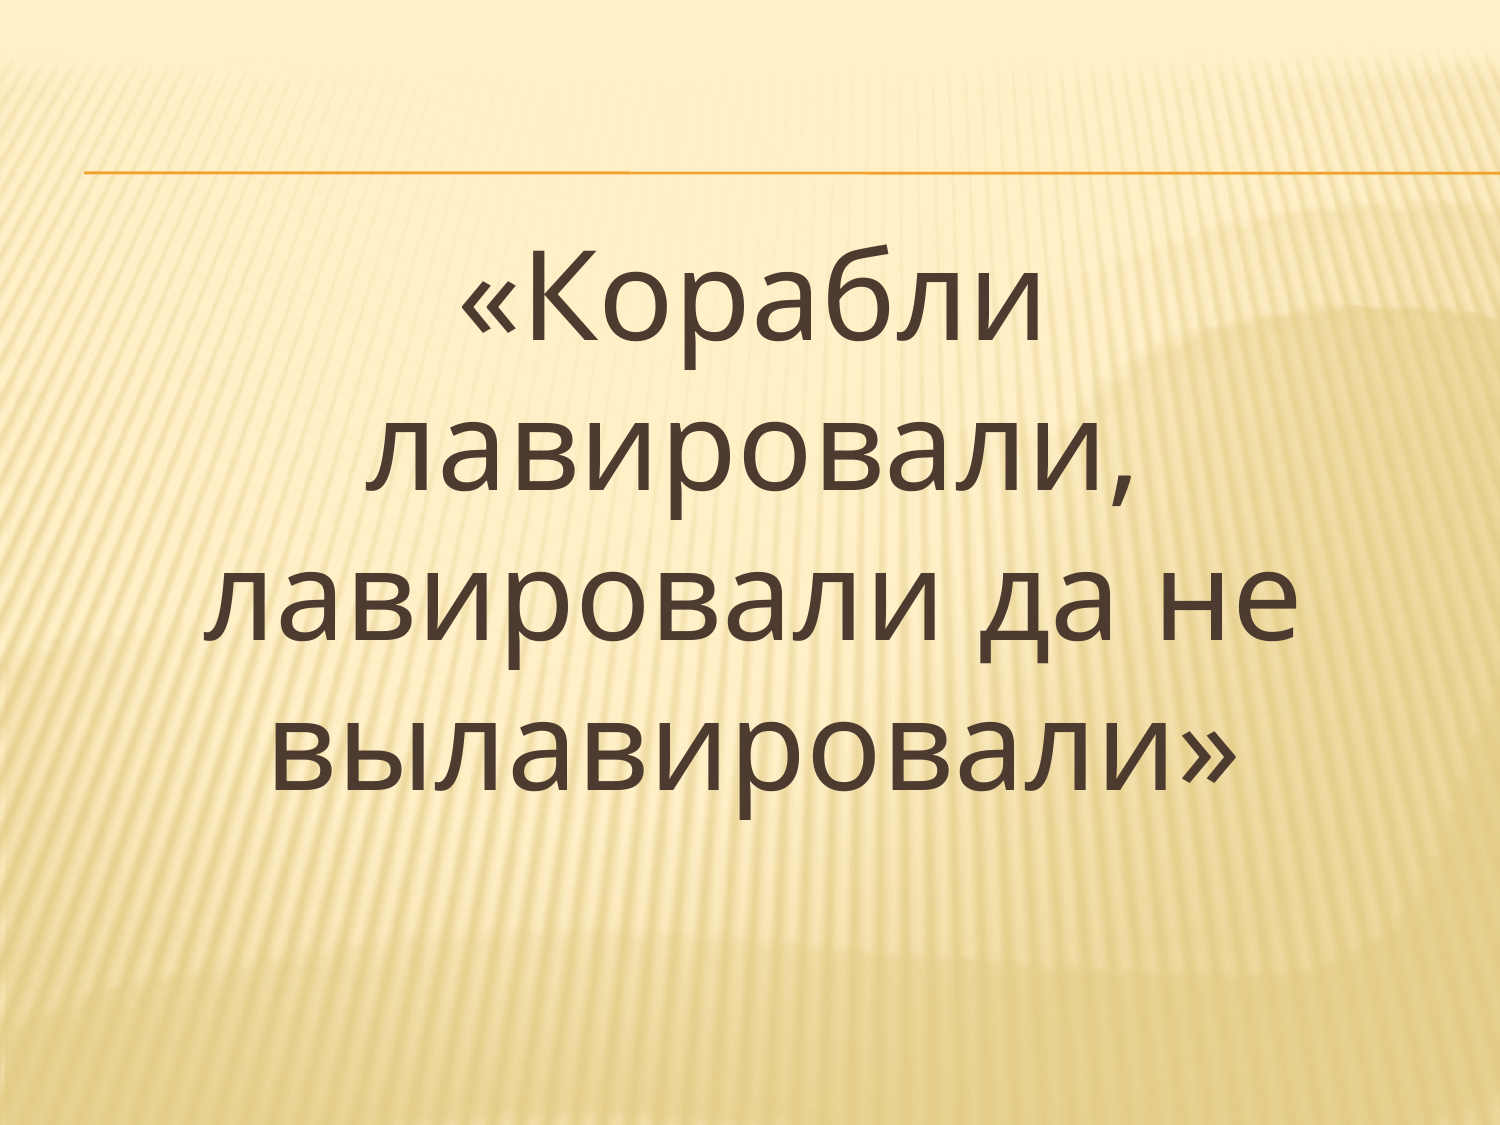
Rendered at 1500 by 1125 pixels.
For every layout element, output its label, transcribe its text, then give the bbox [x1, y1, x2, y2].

list «Корабли лавировали, лавировали да не вылавировали» [41, 208, 1467, 951]
